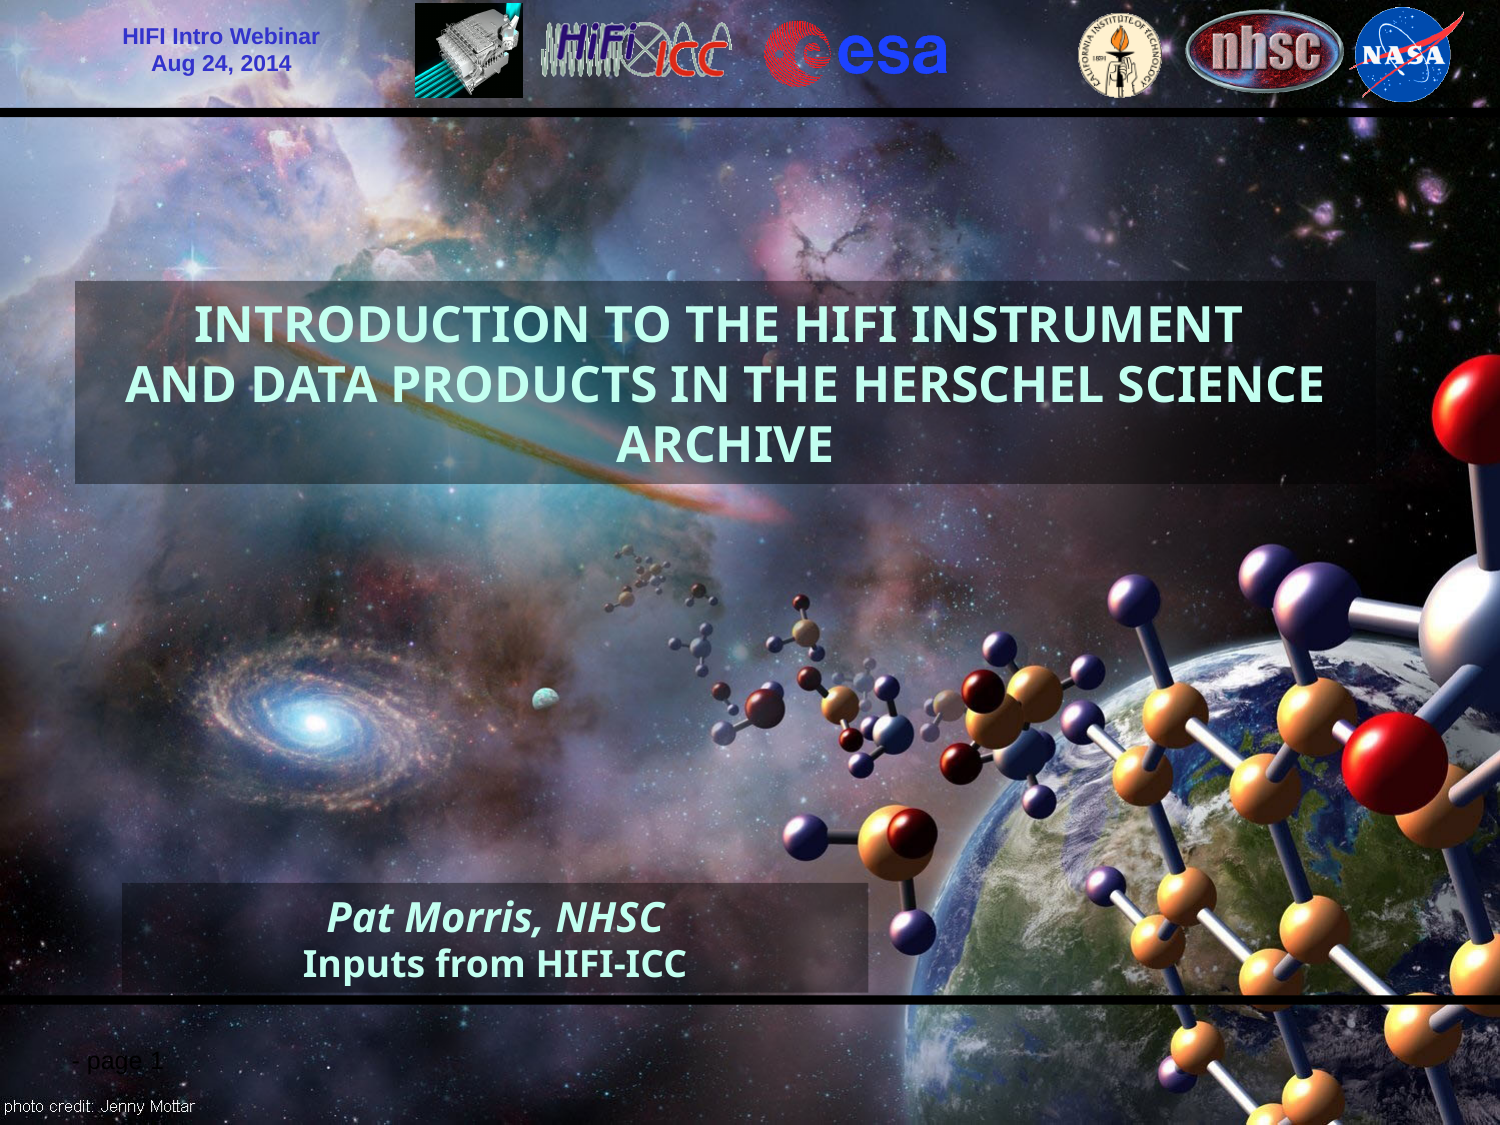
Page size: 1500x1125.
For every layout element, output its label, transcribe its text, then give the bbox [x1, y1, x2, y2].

picture [0, 1005, 1500, 1125]
title Introduction to the HIFI Instrument and Data Products in the Herschel Science Archive [73, 279, 1378, 486]
text_box Pat Morris, NHSC Inputs from HIFI-ICC [120, 881, 871, 995]
picture [0, 118, 1500, 995]
picture [0, 0, 1500, 107]
